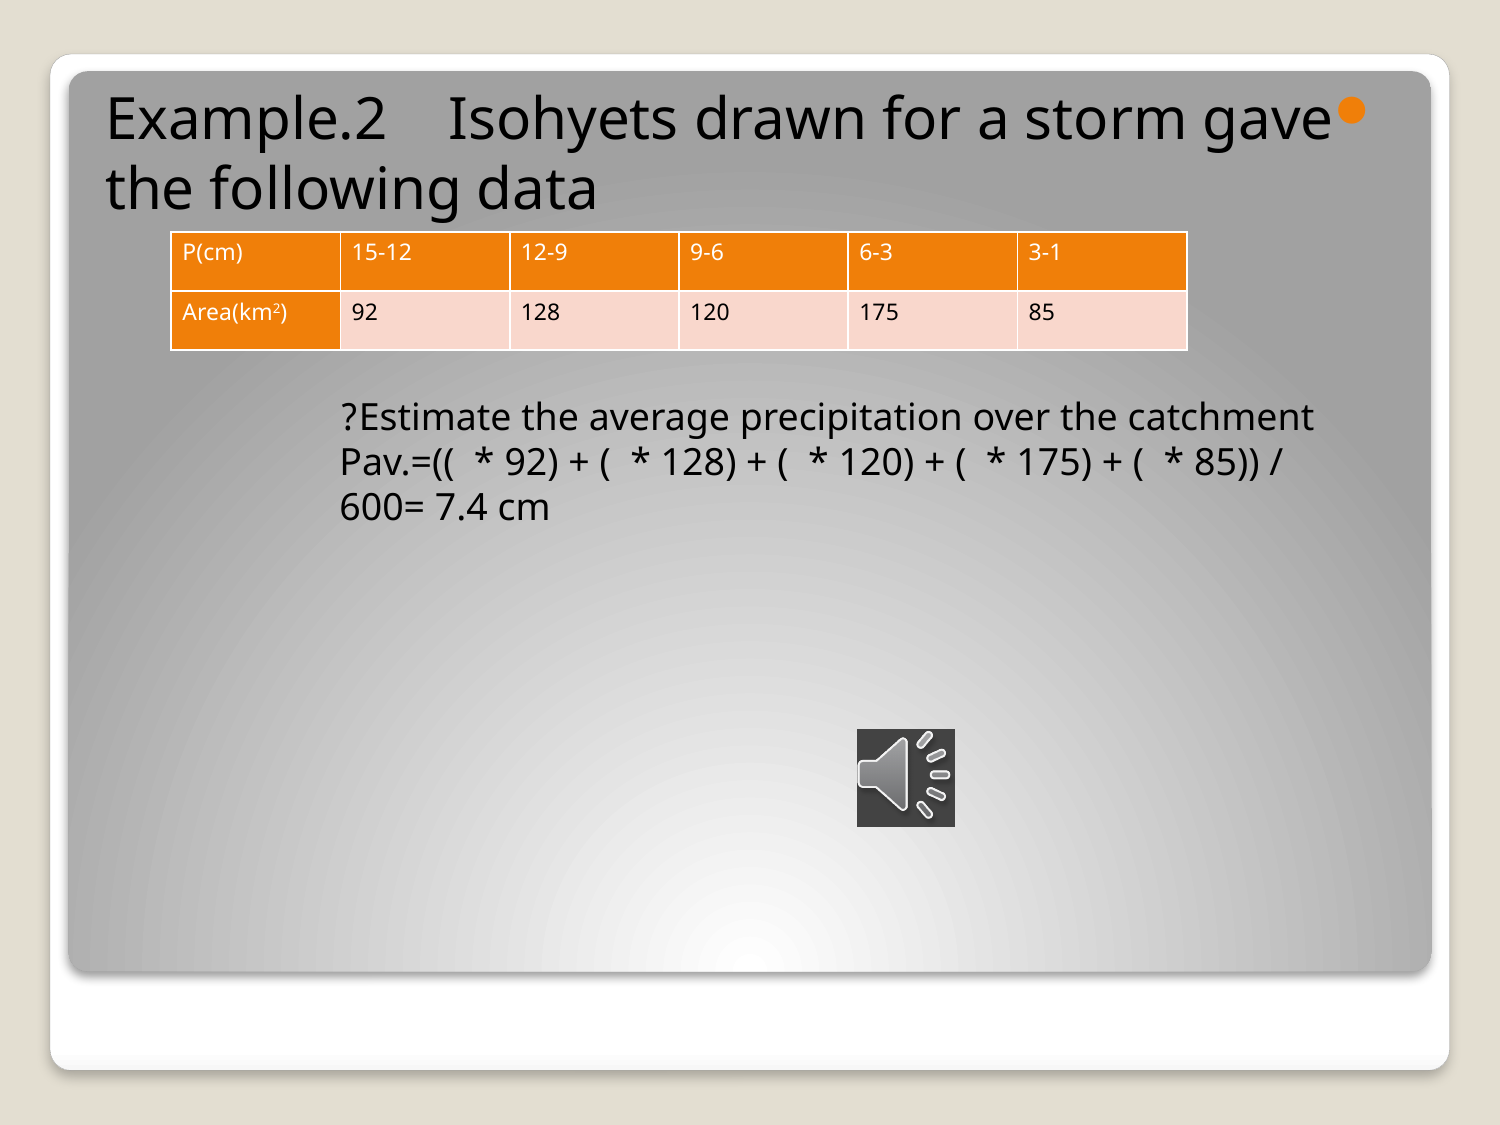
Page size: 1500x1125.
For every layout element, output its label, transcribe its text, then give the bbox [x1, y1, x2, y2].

table_cell Area(km2) [172, 292, 340, 349]
table_header 6-3 [849, 233, 1017, 290]
list Example.2 Isohyets drawn for a storm gave the following data [75, 66, 1425, 1005]
table_header 15-12 [341, 233, 509, 290]
table_cell 120 [680, 292, 847, 349]
table_header P(cm) [172, 233, 340, 290]
picture [856, 727, 957, 829]
table_cell 175 [849, 292, 1017, 349]
table_cell 85 [1018, 292, 1186, 349]
table_header 12-9 [511, 233, 678, 290]
table_header 9-6 [680, 233, 847, 290]
table_cell 128 [511, 292, 678, 349]
table_cell 92 [341, 292, 509, 349]
table_header 3-1 [1018, 233, 1186, 290]
